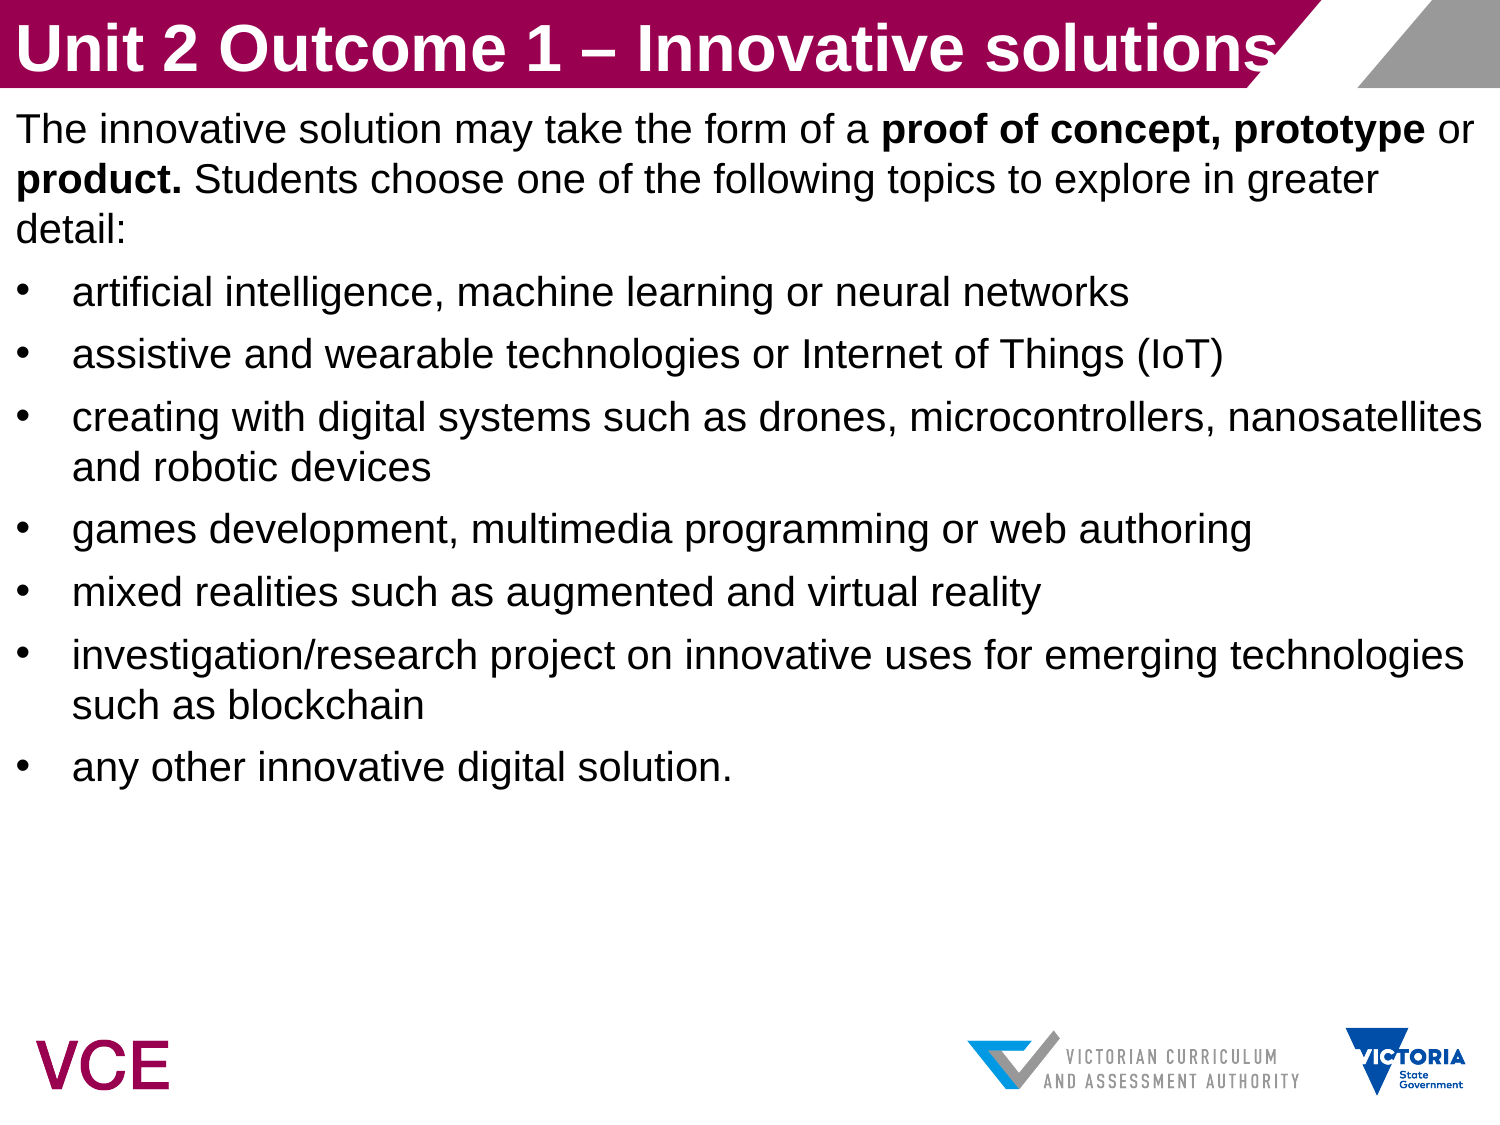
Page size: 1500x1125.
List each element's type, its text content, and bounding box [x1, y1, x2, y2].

text_box The innovative solution may take the form of a proof of concept, prototype or product. Students choose one of the following topics to explore in greater detail: artificial intelligence, machine learning or neural networks assistive and wearable technologies or Internet of Things (IoT) creating with digital systems such as drones, microcontrollers, nanosatellites and robotic devices games development, multimedia programming or web authoring mixed realities such as augmented and virtual reality investigation/research project on innovative uses for emerging technologies such as blockchain any other innovative digital solution. [0, 94, 1500, 798]
text_box Unit 2 Outcome 1 – Innovative solutions [0, 0, 1341, 90]
picture [0, 798, 1500, 1125]
picture [0, 0, 1500, 94]
